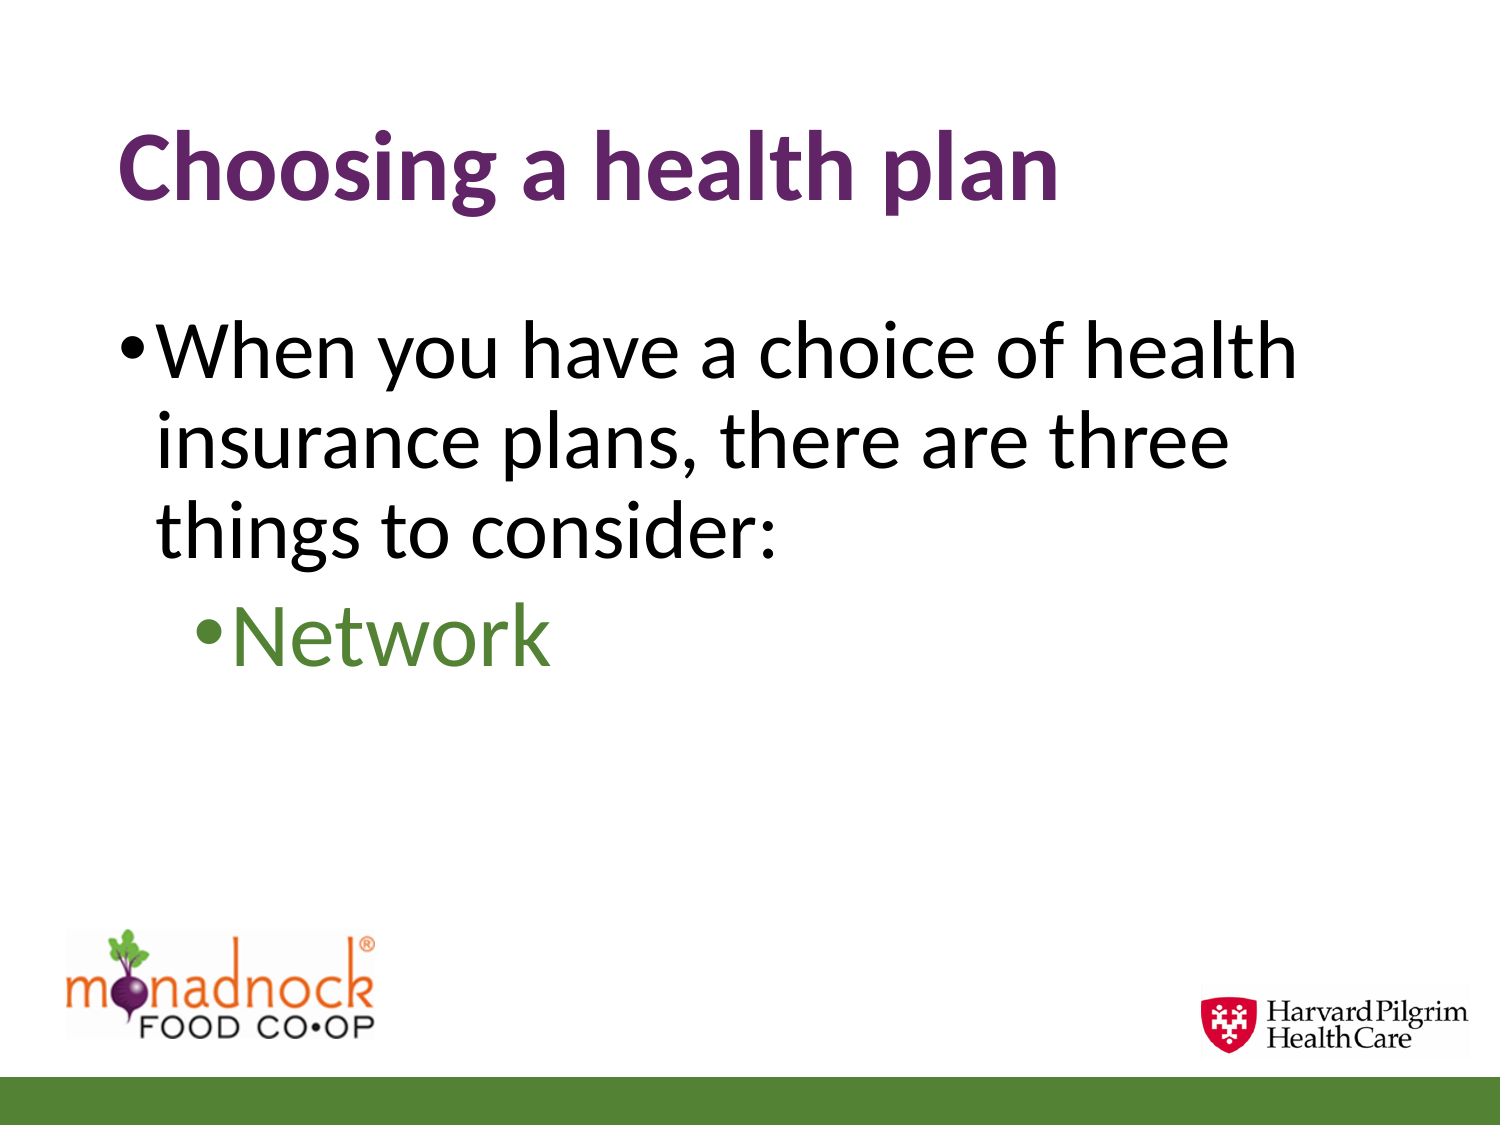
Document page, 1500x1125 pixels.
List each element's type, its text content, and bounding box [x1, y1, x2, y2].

list When you have a choice of health insurance plans, there are three things to consider: Network [103, 299, 1397, 1014]
text_box [0, 1077, 1500, 1125]
picture [66, 929, 375, 1039]
title Choosing a health plan [103, 59, 1397, 278]
picture [1201, 984, 1472, 1059]
